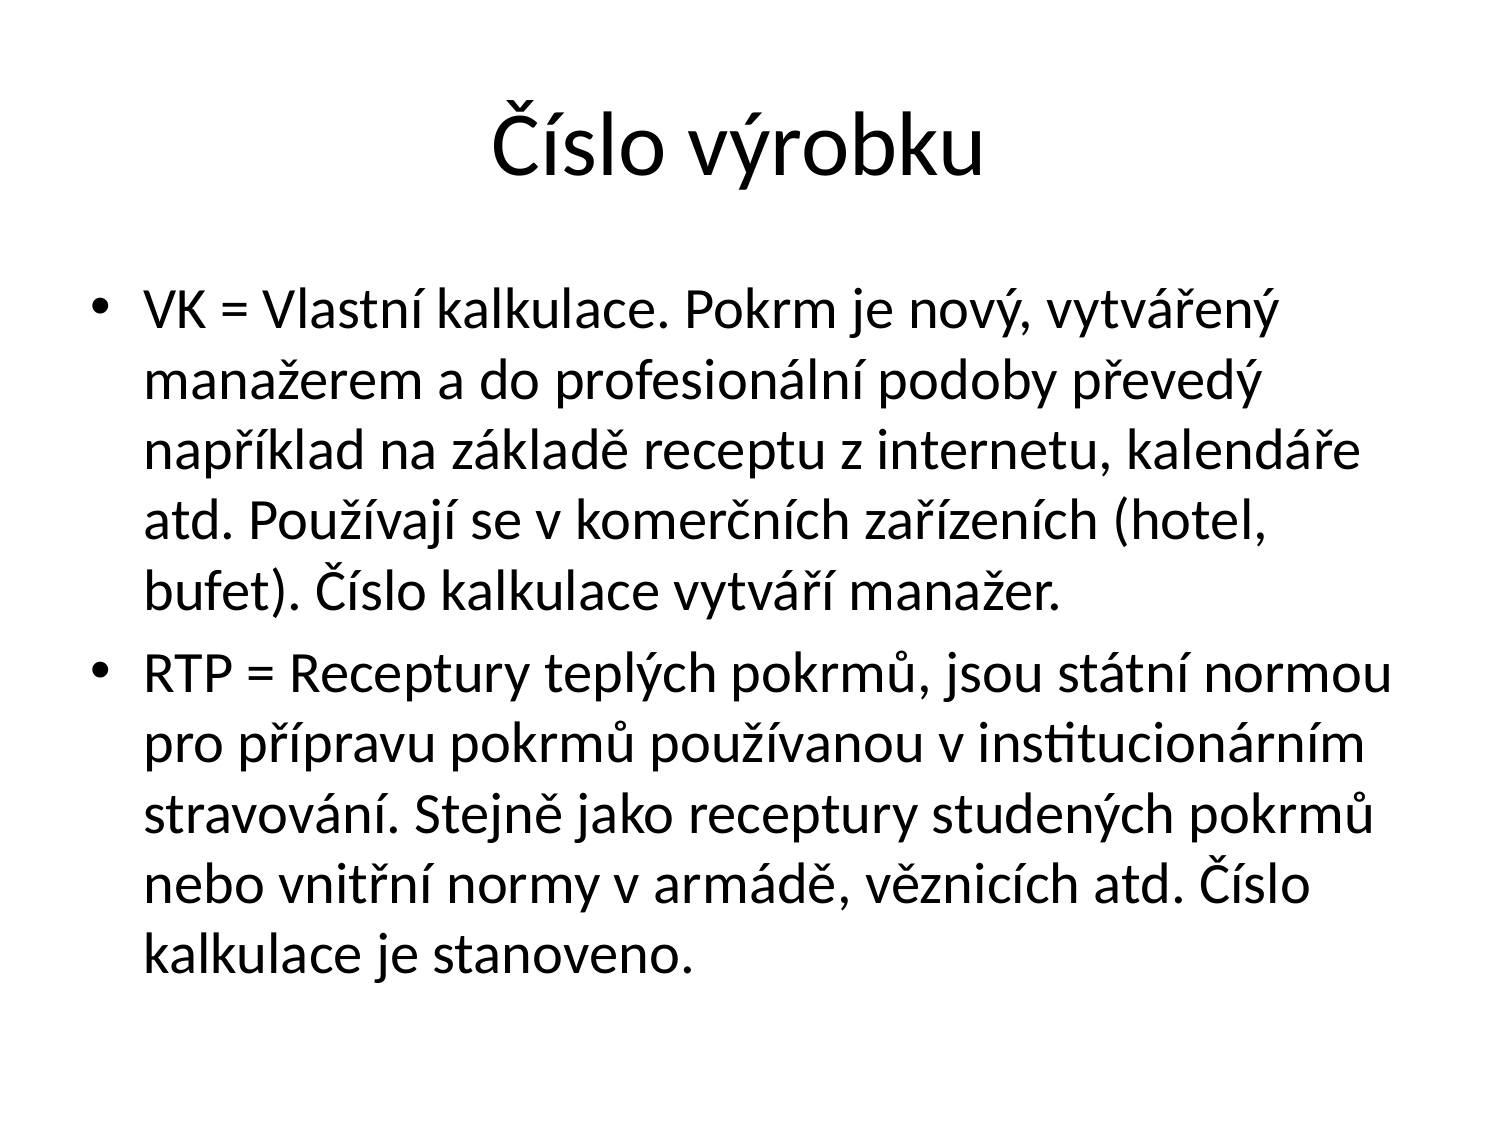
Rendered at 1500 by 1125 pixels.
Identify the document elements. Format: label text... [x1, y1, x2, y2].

list VK = Vlastní kalkulace. Pokrm je nový, vytvářený manažerem a do profesionální podoby převedý například na základě receptu z internetu, kalendáře atd. Používají se v komerčních zařízeních (hotel, bufet). Číslo kalkulace vytváří manažer. RTP = Receptury teplých pokrmů, jsou státní normou pro přípravu pokrmů používanou v institucionárním stravování. Stejně jako receptury studených pokrmů nebo vnitřní normy v armádě, věznicích atd. Číslo kalkulace je stanoveno. [75, 262, 1425, 1005]
title Číslo výrobku [75, 45, 1425, 233]
